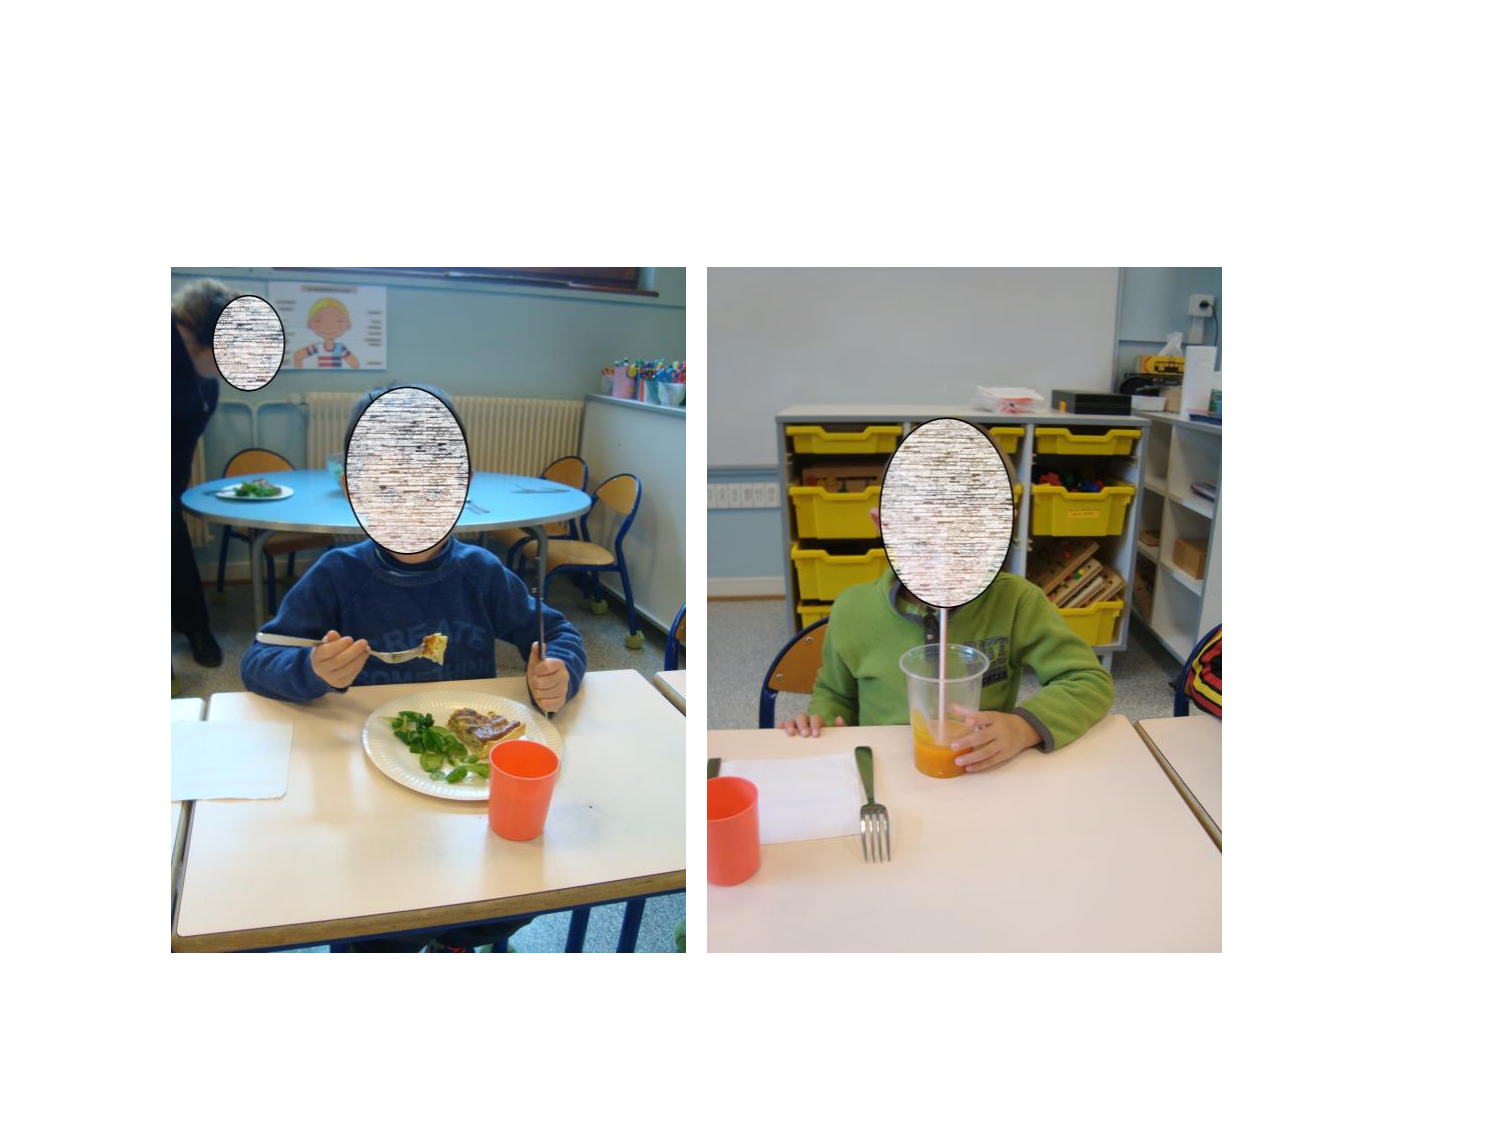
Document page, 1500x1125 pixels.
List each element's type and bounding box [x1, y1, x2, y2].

picture [706, 266, 1222, 953]
picture [170, 266, 686, 953]
